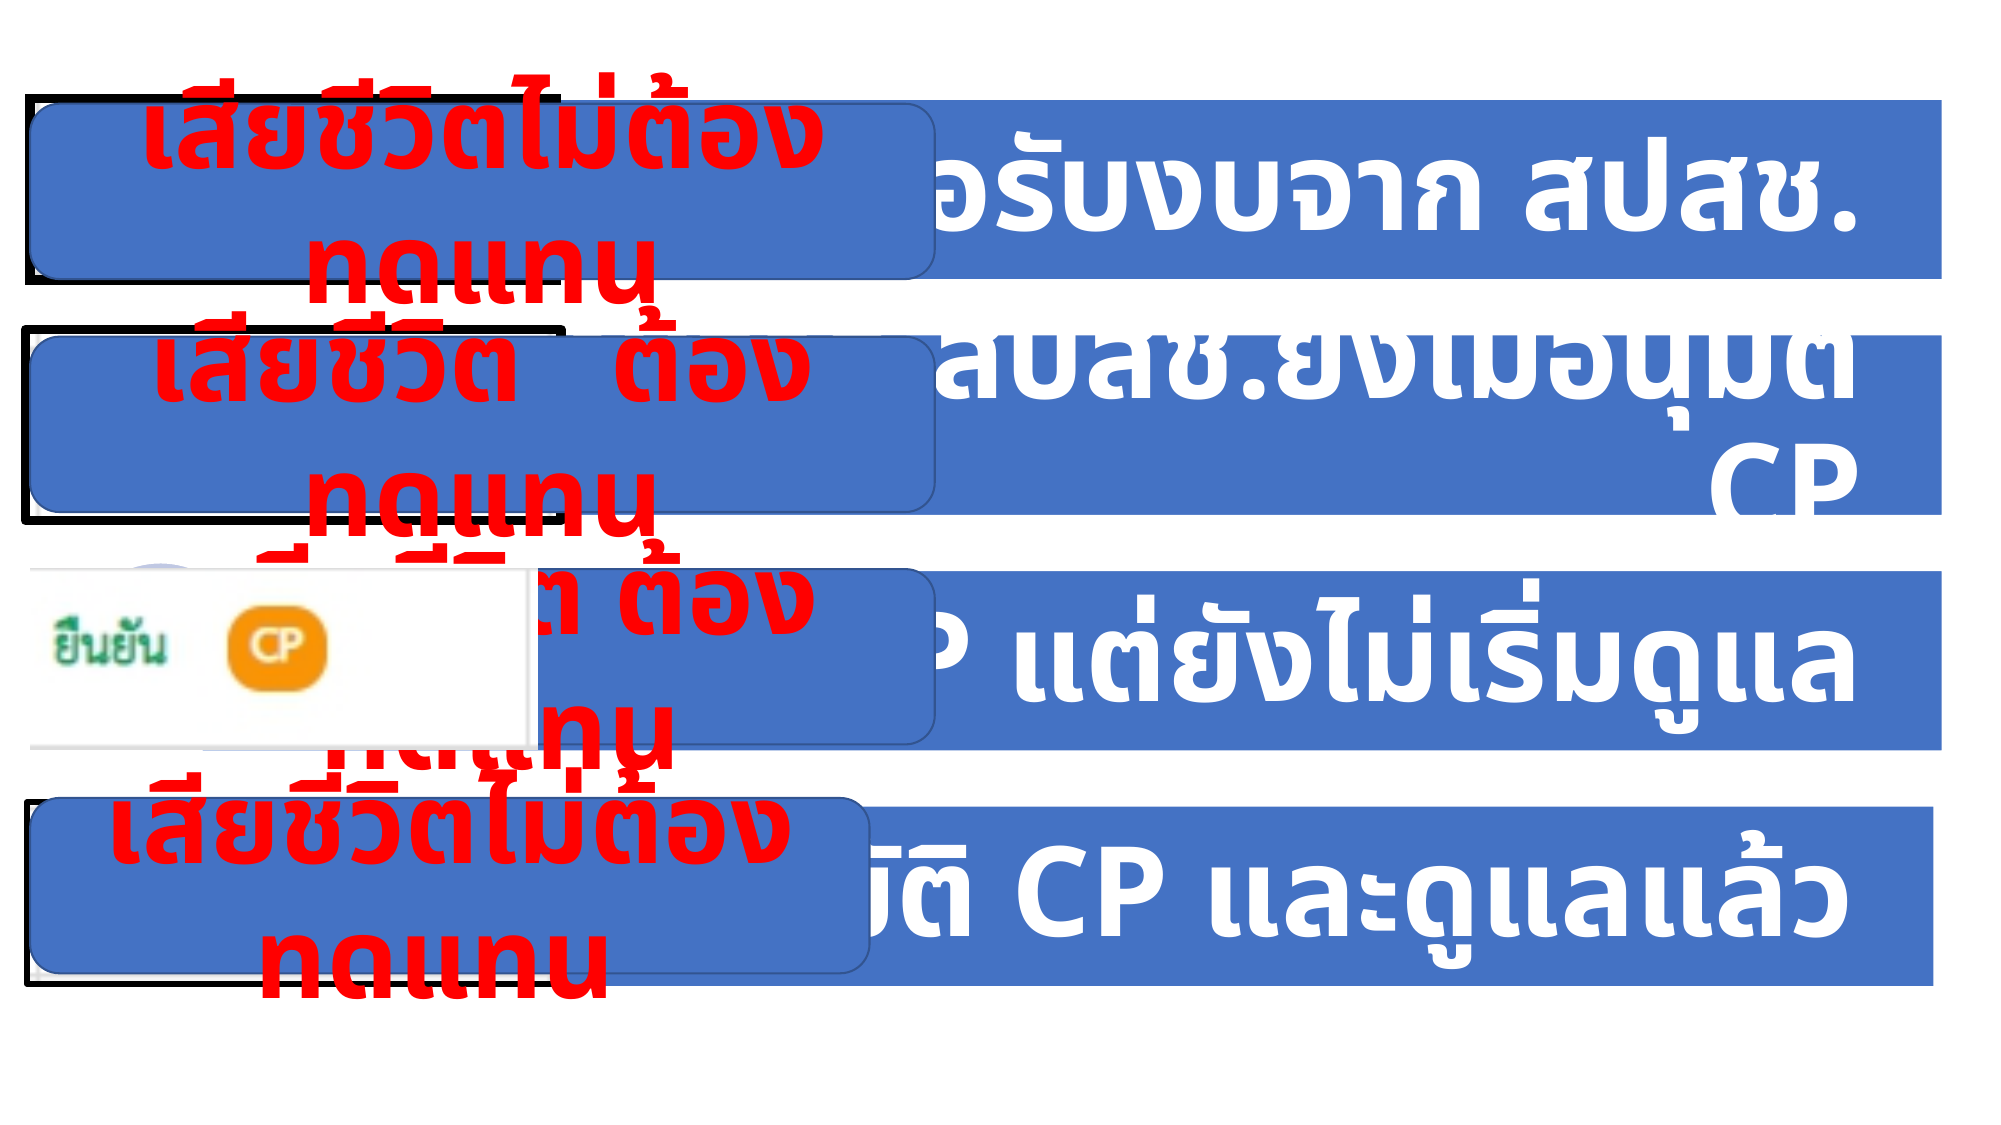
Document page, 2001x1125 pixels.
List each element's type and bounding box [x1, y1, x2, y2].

picture [30, 568, 538, 750]
picture [30, 805, 557, 981]
picture [30, 98, 557, 280]
picture [30, 334, 557, 516]
text_box [0, 98, 2000, 988]
